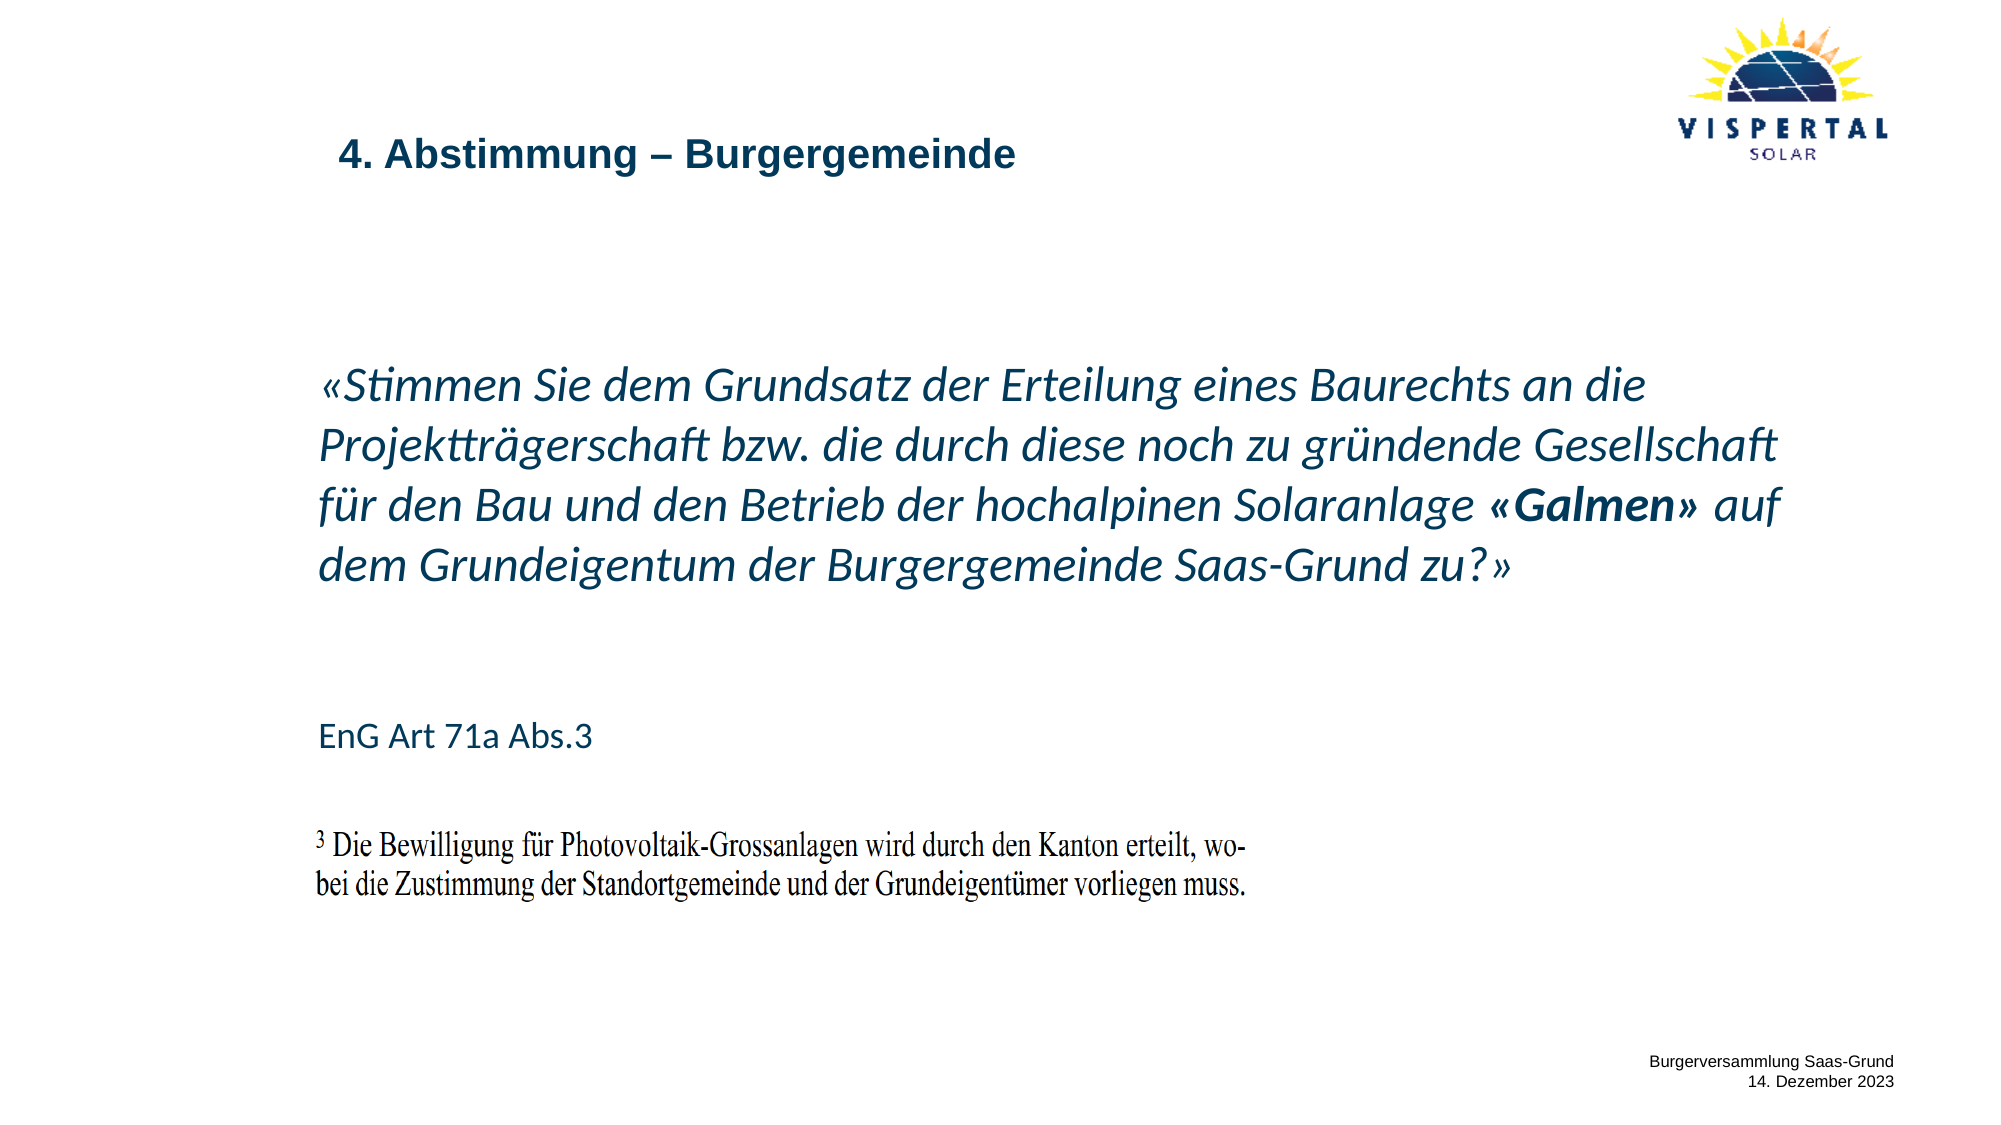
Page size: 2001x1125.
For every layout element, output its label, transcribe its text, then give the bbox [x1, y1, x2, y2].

picture [280, 816, 1301, 913]
text_box «Stimmen Sie dem Grundsatz der Erteilung eines Baurechts an die Projektträgerschaft bzw. die durch diese noch zu gründende Gesellschaft für den Bau und den Betrieb der hochalpinen Solaranlage «Galmen» auf dem Grundeigentum der Burgergemeinde Saas-Grund zu?» EnG Art 71a Abs.3 [303, 343, 1819, 1112]
picture [1671, 9, 1895, 169]
text_box 4. Abstimmung – Burgergemeinde [338, 0, 1483, 178]
